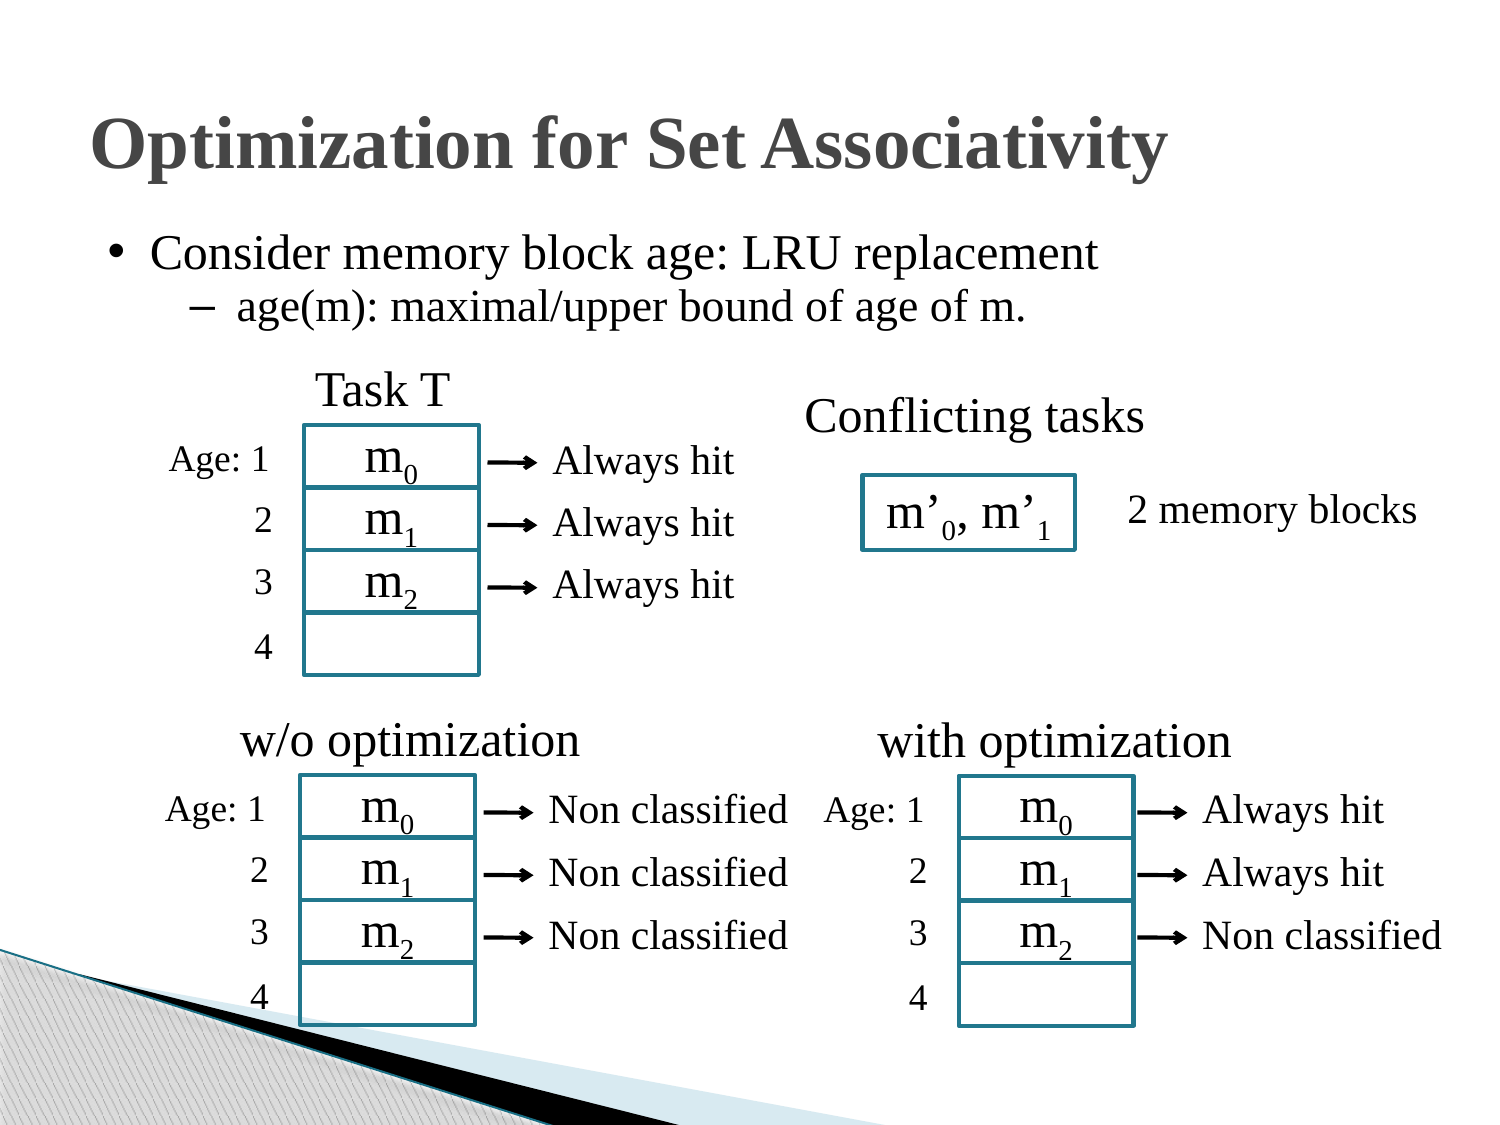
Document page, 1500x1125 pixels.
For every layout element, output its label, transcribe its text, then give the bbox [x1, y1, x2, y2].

title Optimization for Set Associativity [75, 45, 1425, 212]
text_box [1137, 899, 1488, 966]
text_box age(m): maximal/upper bound of age of m. [99, 275, 1163, 340]
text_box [1137, 837, 1476, 899]
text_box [483, 837, 802, 899]
text_box Conflicting tasks [843, 374, 1163, 450]
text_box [808, 699, 1263, 1026]
text_box 2 memory blocks [1112, 474, 1450, 540]
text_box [483, 774, 802, 837]
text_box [149, 698, 605, 1026]
text_box m’0, m’1 [858, 470, 1079, 554]
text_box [483, 899, 802, 966]
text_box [153, 348, 838, 676]
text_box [1137, 774, 1488, 841]
text_box Consider memory block age: LRU replacement [74, 212, 1425, 713]
